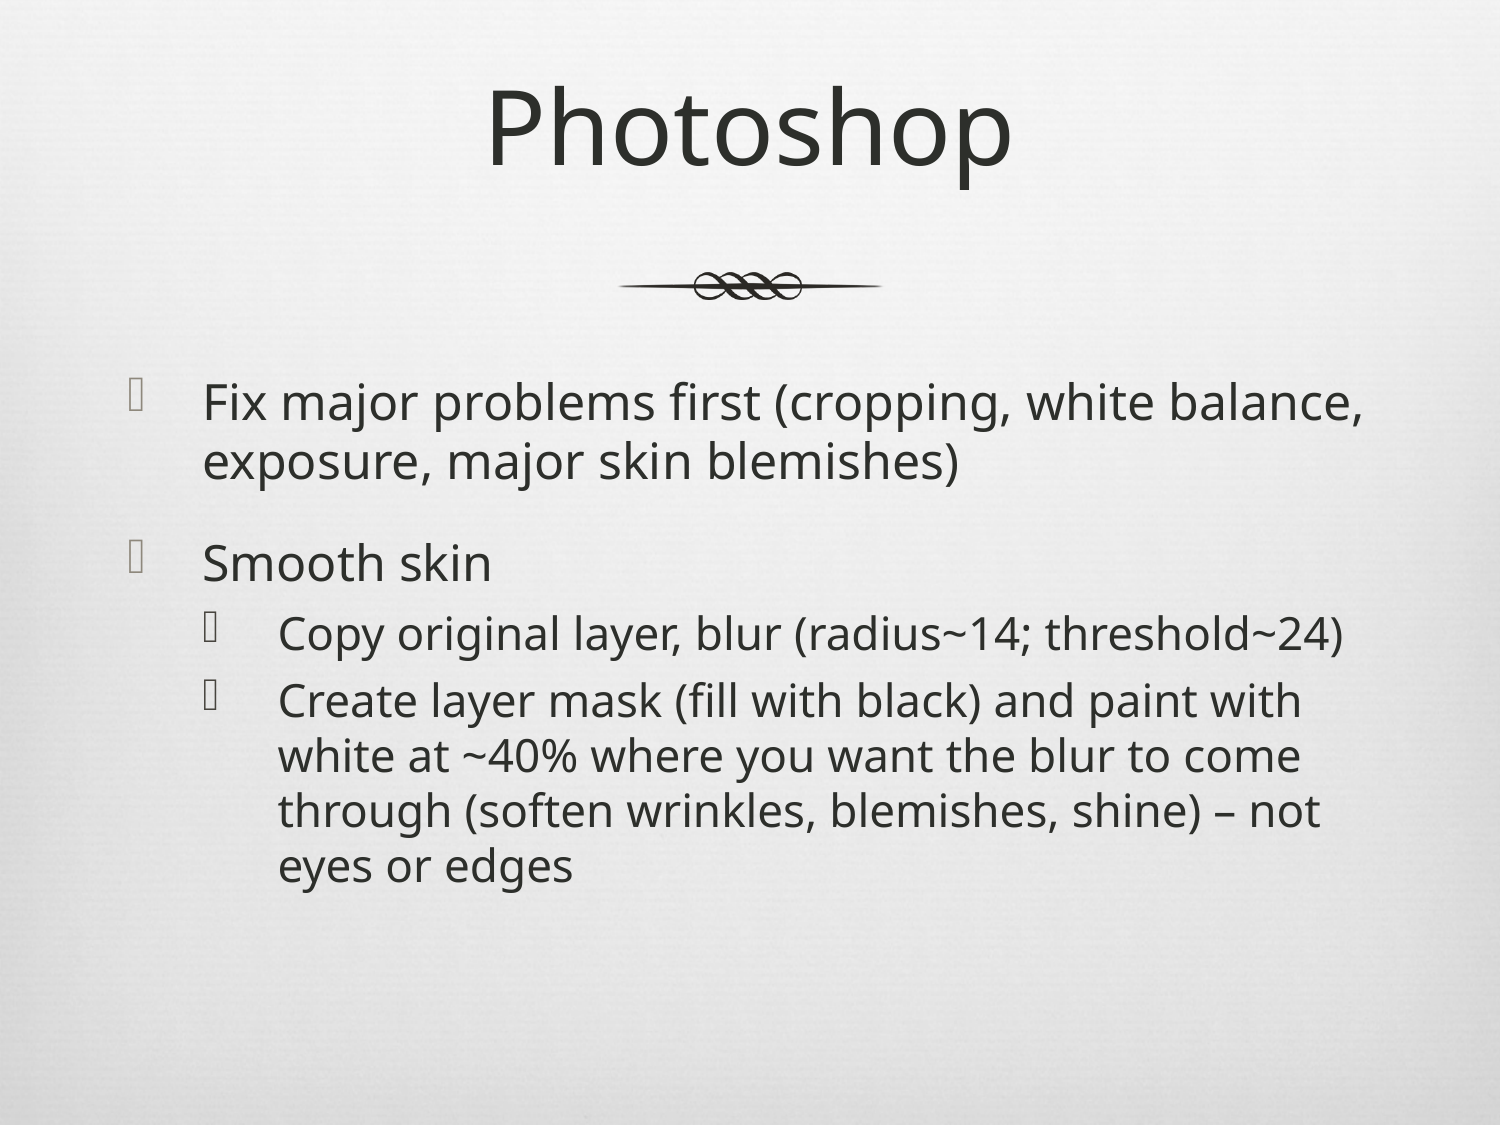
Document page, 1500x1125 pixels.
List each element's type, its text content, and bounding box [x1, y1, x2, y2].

title Photoshop [112, 11, 1388, 236]
picture [615, 272, 885, 300]
list Fix major problems first (cropping, white balance, exposure, major skin blemishes) Smooth skin Copy original layer, blur (radius~14; threshold~24) Create layer mask (fill with black) and paint with white at ~40% where you want the blur to come through (soften wrinkles, blemishes, shine) – not eyes or edges [112, 362, 1388, 963]
